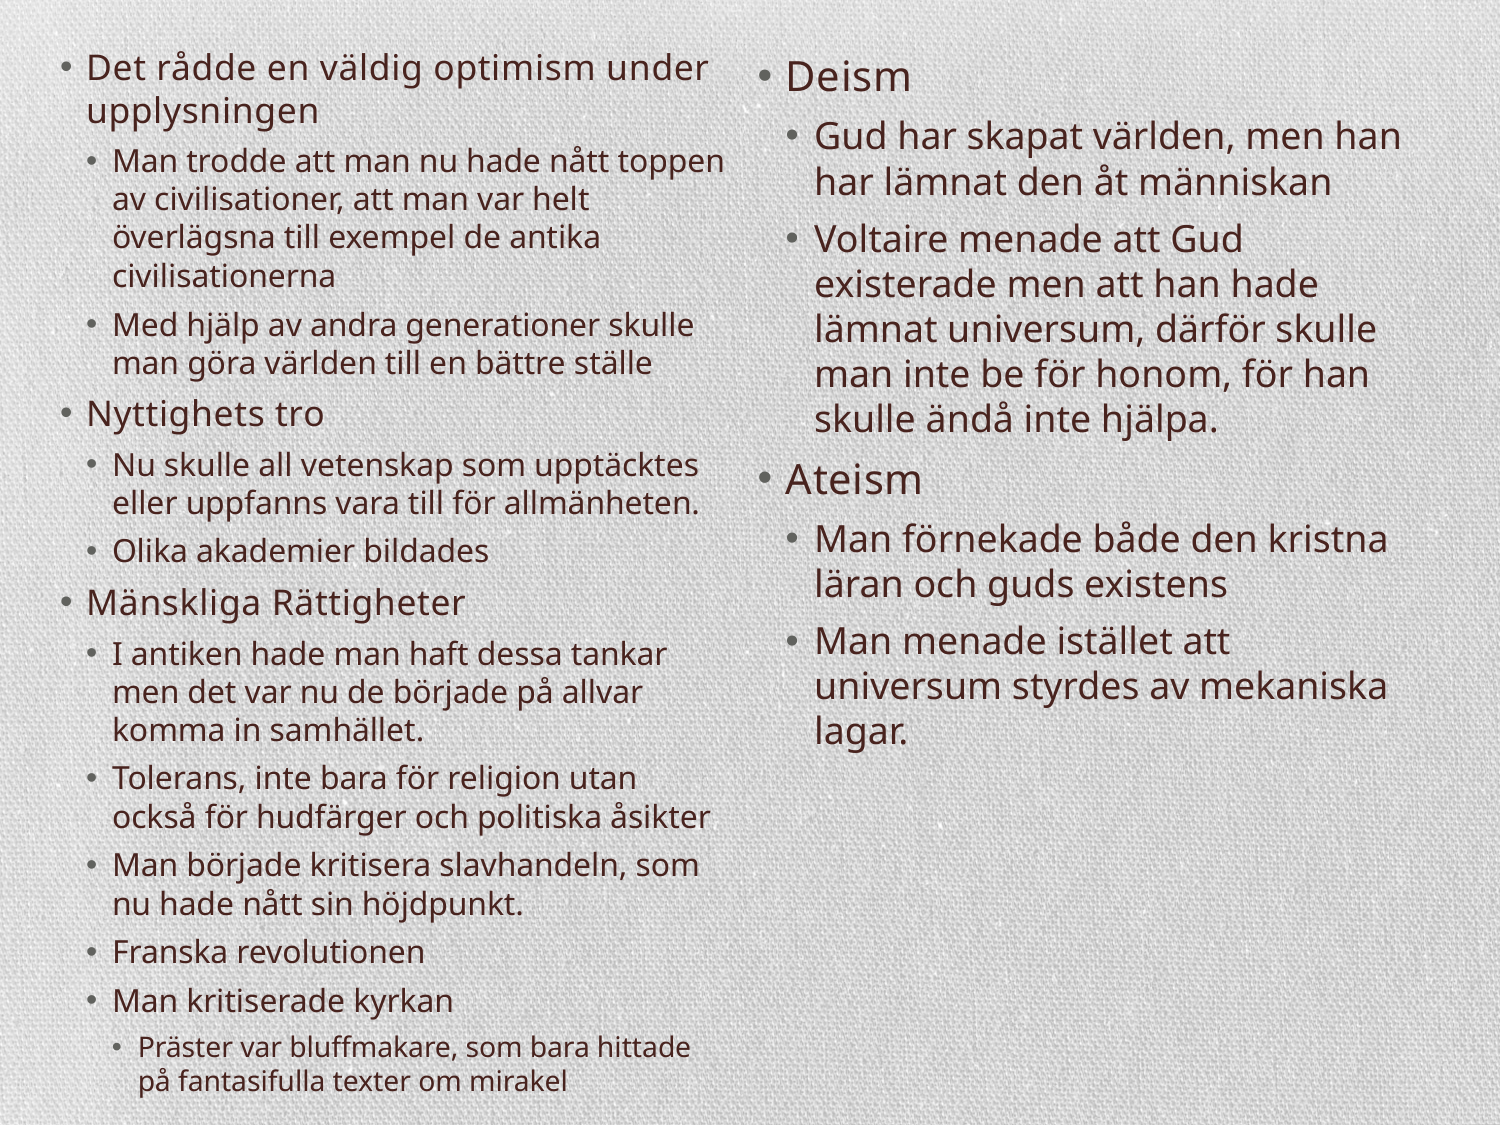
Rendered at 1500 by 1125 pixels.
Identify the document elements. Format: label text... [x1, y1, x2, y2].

list Deism Gud har skapat världen, men han har lämnat den åt människan Voltaire menade att Gud existerade men att han hade lämnat universum, därför skulle man inte be för honom, för han skulle ändå inte hjälpa. Ateism Man förnekade både den kristna läran och guds existens Man menade istället att universum styrdes av mekaniska lagar. [742, 42, 1441, 711]
list Det rådde en väldig optimism under upplysningen Man trodde att man nu hade nått toppen av civilisationer, att man var helt överlägsna till exempel de antika civilisationerna Med hjälp av andra generationer skulle man göra världen till en bättre ställe Nyttighets tro Nu skulle all vetenskap som upptäcktes eller uppfanns vara till för allmänheten. Olika akademier bildades Mänskliga Rättigheter I antiken hade man haft dessa tankar men det var nu de började på allvar komma in samhället. Tolerans, inte bara för religion utan också för hudfärger och politiska åsikter Man började kritisera slavhandeln, som nu hade nått sin höjdpunkt. Franska revolutionen Man kritiserade kyrkan Präster var bluffmakare, som bara hittade på fantasifulla texter om mirakel [45, 37, 743, 1125]
